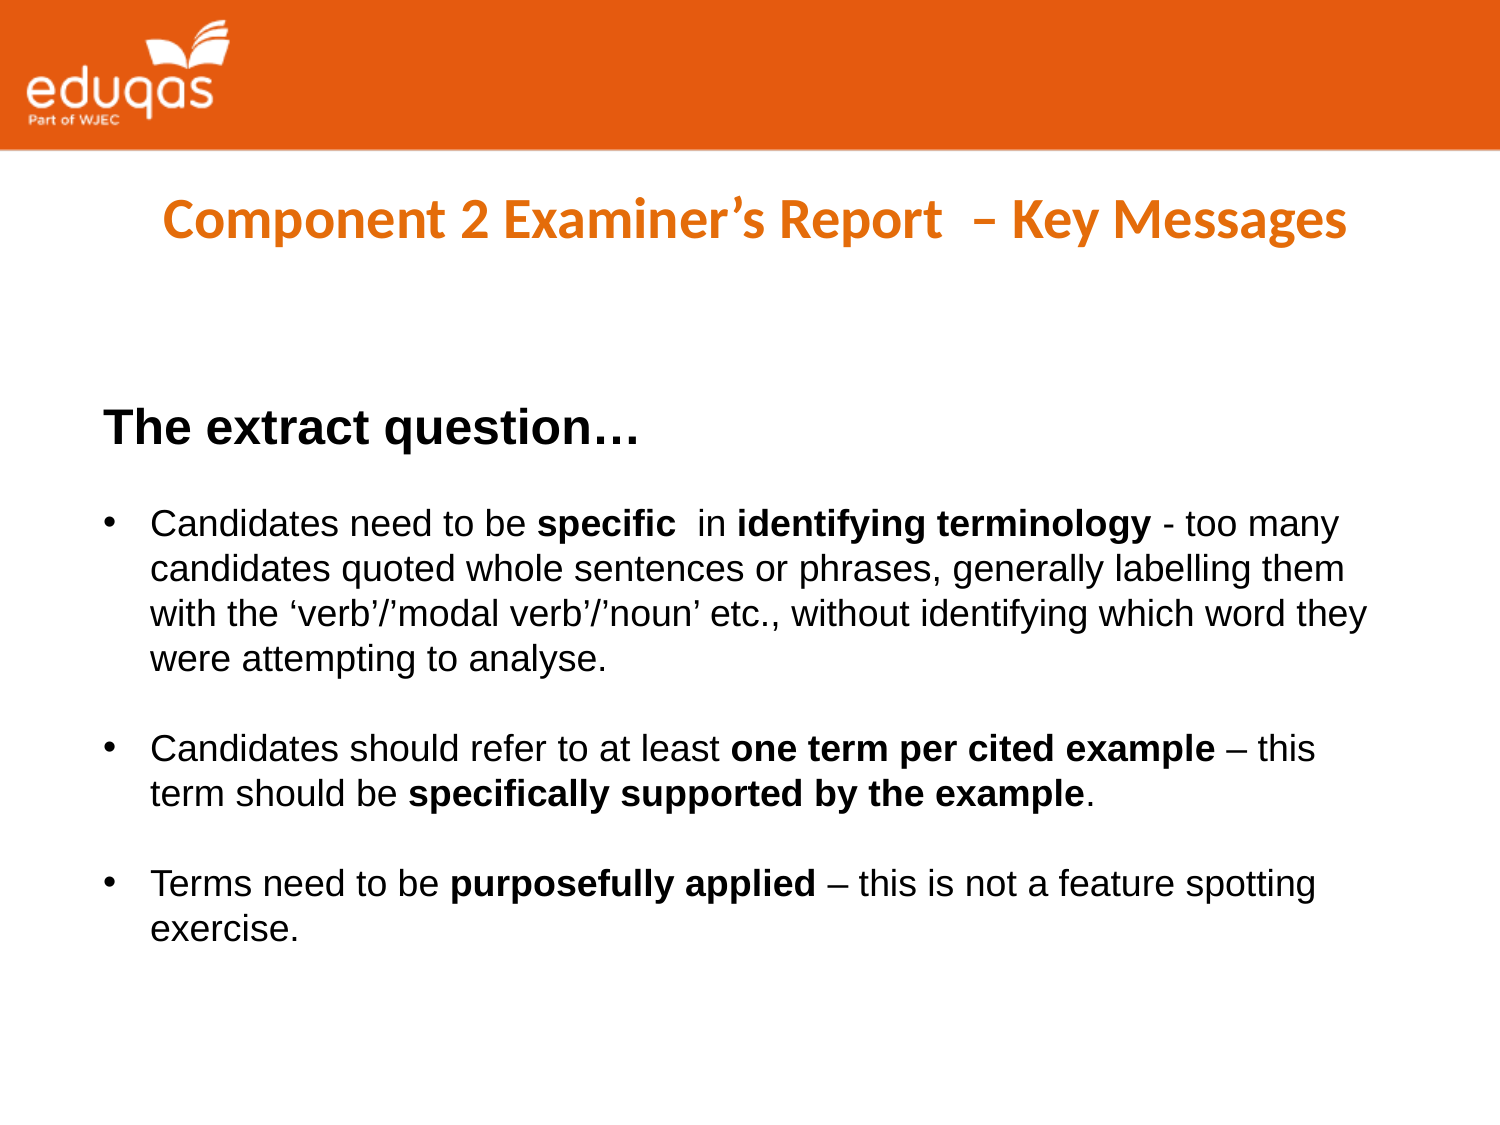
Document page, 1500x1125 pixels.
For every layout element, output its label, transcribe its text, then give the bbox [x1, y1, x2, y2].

text_box Component 2 Examiner’s Report – Key Messages [123, 172, 1388, 258]
text_box The extract question… Candidates need to be specific in identifying terminology - too many candidates quoted whole sentences or phrases, generally labelling them with the ‘verb’/’modal verb’/’noun’ etc., without identifying which word they were attempting to analyse. Candidates should refer to at least one term per cited example – this term should be specifically supported by the example. Terms need to be purposefully applied – this is not a feature spotting exercise. [88, 386, 1400, 957]
picture [0, 0, 1500, 215]
